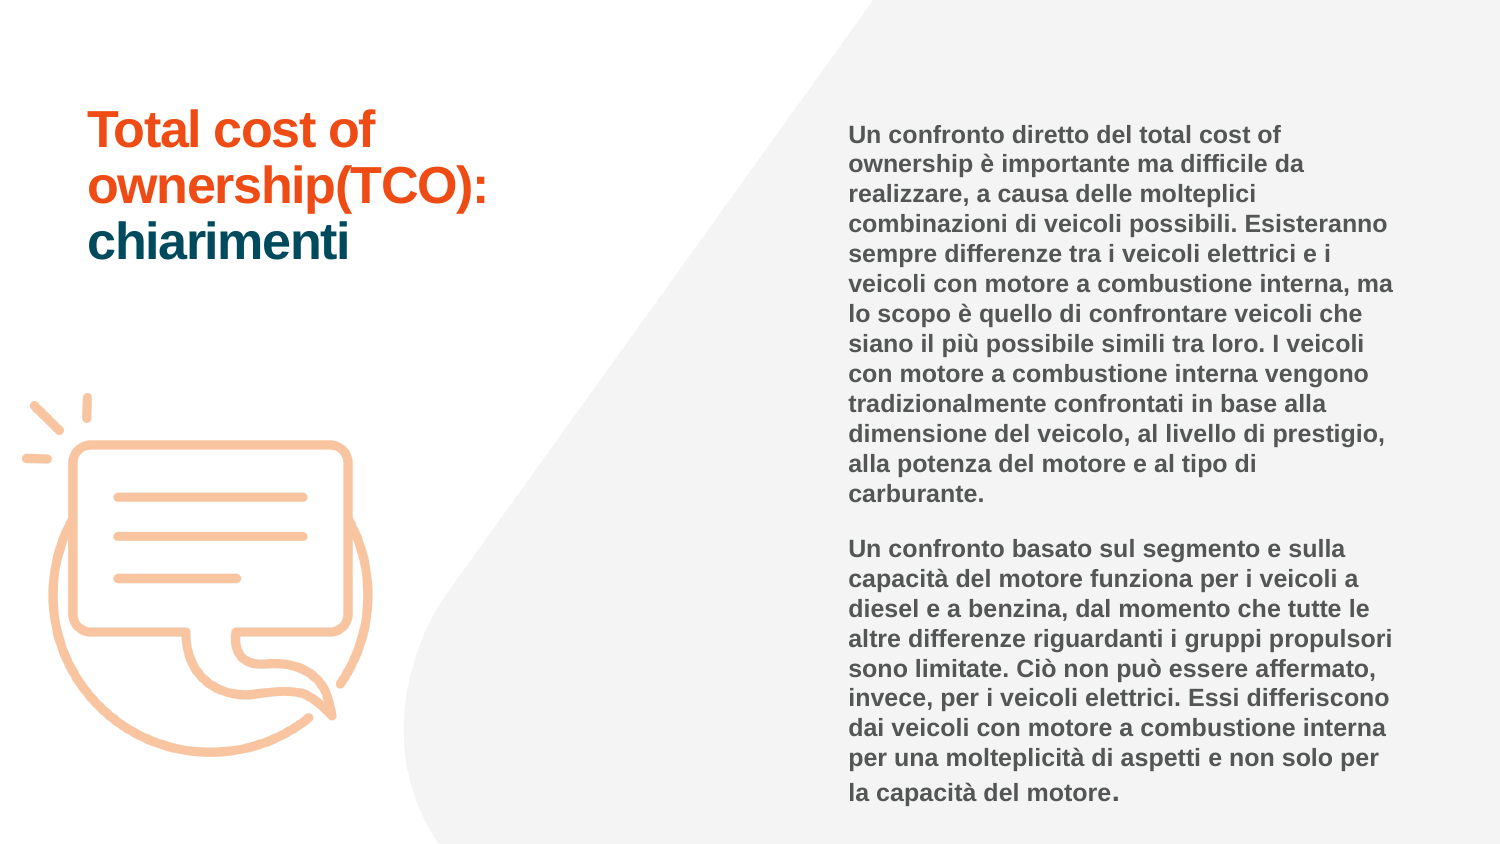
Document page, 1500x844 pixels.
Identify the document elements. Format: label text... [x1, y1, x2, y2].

text_box Total cost of ownership(TCO): chiarimenti [81, 95, 403, 276]
picture [0, 0, 1500, 844]
